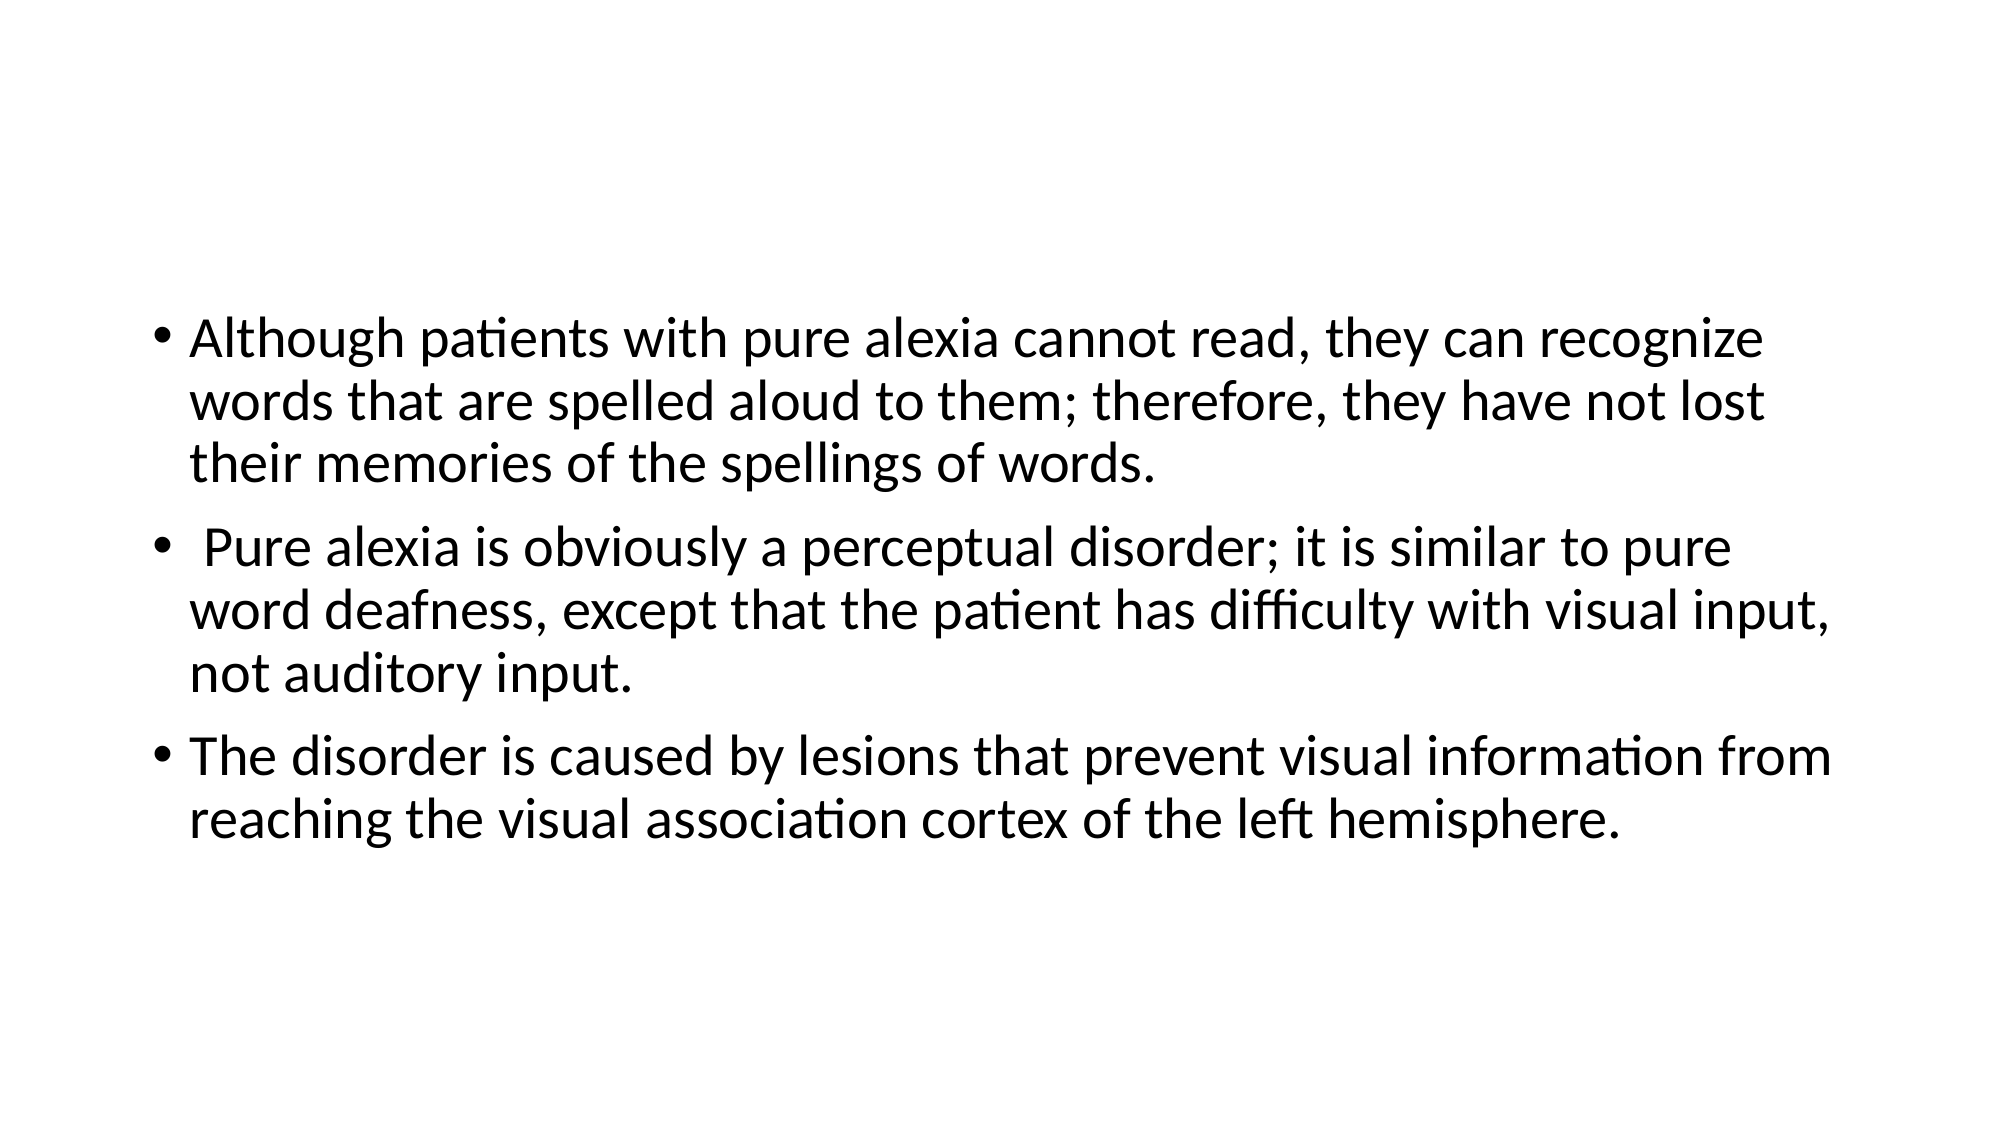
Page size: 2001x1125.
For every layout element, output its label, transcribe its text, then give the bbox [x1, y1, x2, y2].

list Although patients with pure alexia cannot read, they can recognize words that are spelled aloud to them; therefore, they have not lost their memories of the spellings of words. Pure alexia is obviously a perceptual disorder; it is similar to pure word deafness, except that the patient has difficulty with visual input, not auditory input. The disorder is caused by lesions that prevent visual information from reaching the visual association cortex of the left hemisphere. [137, 299, 1863, 1014]
